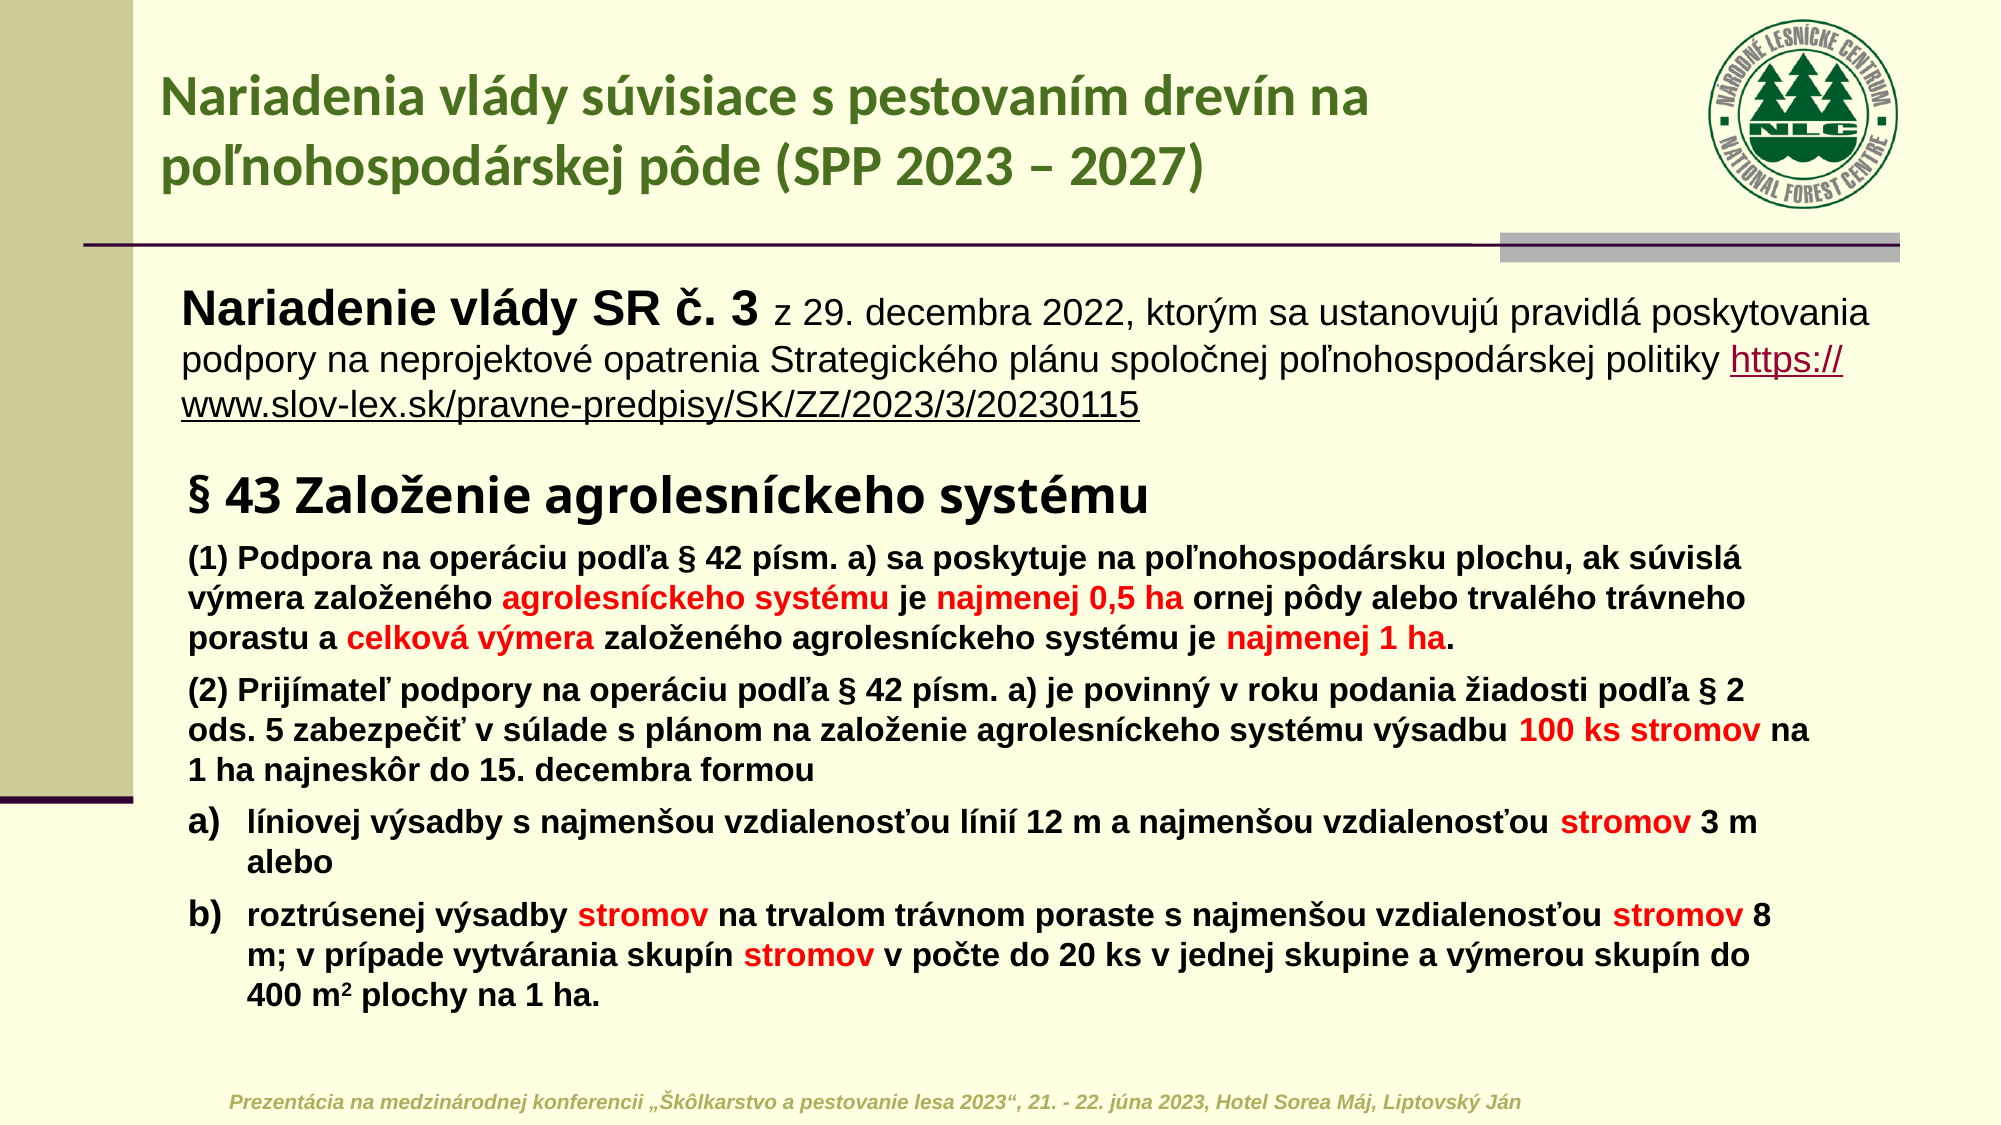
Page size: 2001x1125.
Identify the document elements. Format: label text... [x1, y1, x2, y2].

text_box Nariadenia vlády súvisiace s pestovaním drevín na poľnohospodárskej pôde (SPP 2023 – 2027) [145, 42, 1704, 212]
text_box Nariadenie vlády SR č. 3 z 29. decembra 2022, ktorým sa ustanovujú pravidlá poskytovania podpory na neprojektové opatrenia Strategického plánu spoločnej poľnohospodárskej politiky https://www.slov-lex.sk/pravne-predpisy/SK/ZZ/2023/3/20230115 [173, 267, 1898, 475]
text_box § 43 Založenie agrolesníckeho systému (1) Podpora na operáciu podľa § 42 písm. a) sa poskytuje na poľnohospodársku plochu, ak súvislá výmera založeného agrolesníckeho systému je najmenej 0,5 ha ornej pôdy alebo trvalého trávneho porastu a celková výmera založeného agrolesníckeho systému je najmenej 1 ha. (2) Prijímateľ podpory na operáciu podľa § 42 písm. a) je povinný v roku podania žiadosti podľa § 2 ods. 5 zabezpečiť v súlade s plánom na založenie agrolesníckeho systému výsadbu 100 ks stromov na 1 ha najneskôr do 15. decembra formou líniovej výsadby s najmenšou vzdialenosťou línií 12 m a najmenšou vzdialenosťou stromov 3 m alebo roztrúsenej výsadby stromov na trvalom trávnom poraste s najmenšou vzdialenosťou stromov 8 m; v prípade vytvárania skupín stromov v počte do 20 ks v jednej skupine a výmerou skupín do 400 m2 plochy na 1 ha. [173, 456, 1827, 1080]
text_box Prezentácia na medzinárodnej konferencii „Škôlkarstvo a pestovanie lesa 2023“, 21. - 22. júna 2023, Hotel Sorea Máj, Liptovský Ján [214, 1080, 1815, 1125]
picture [1708, 18, 1898, 209]
